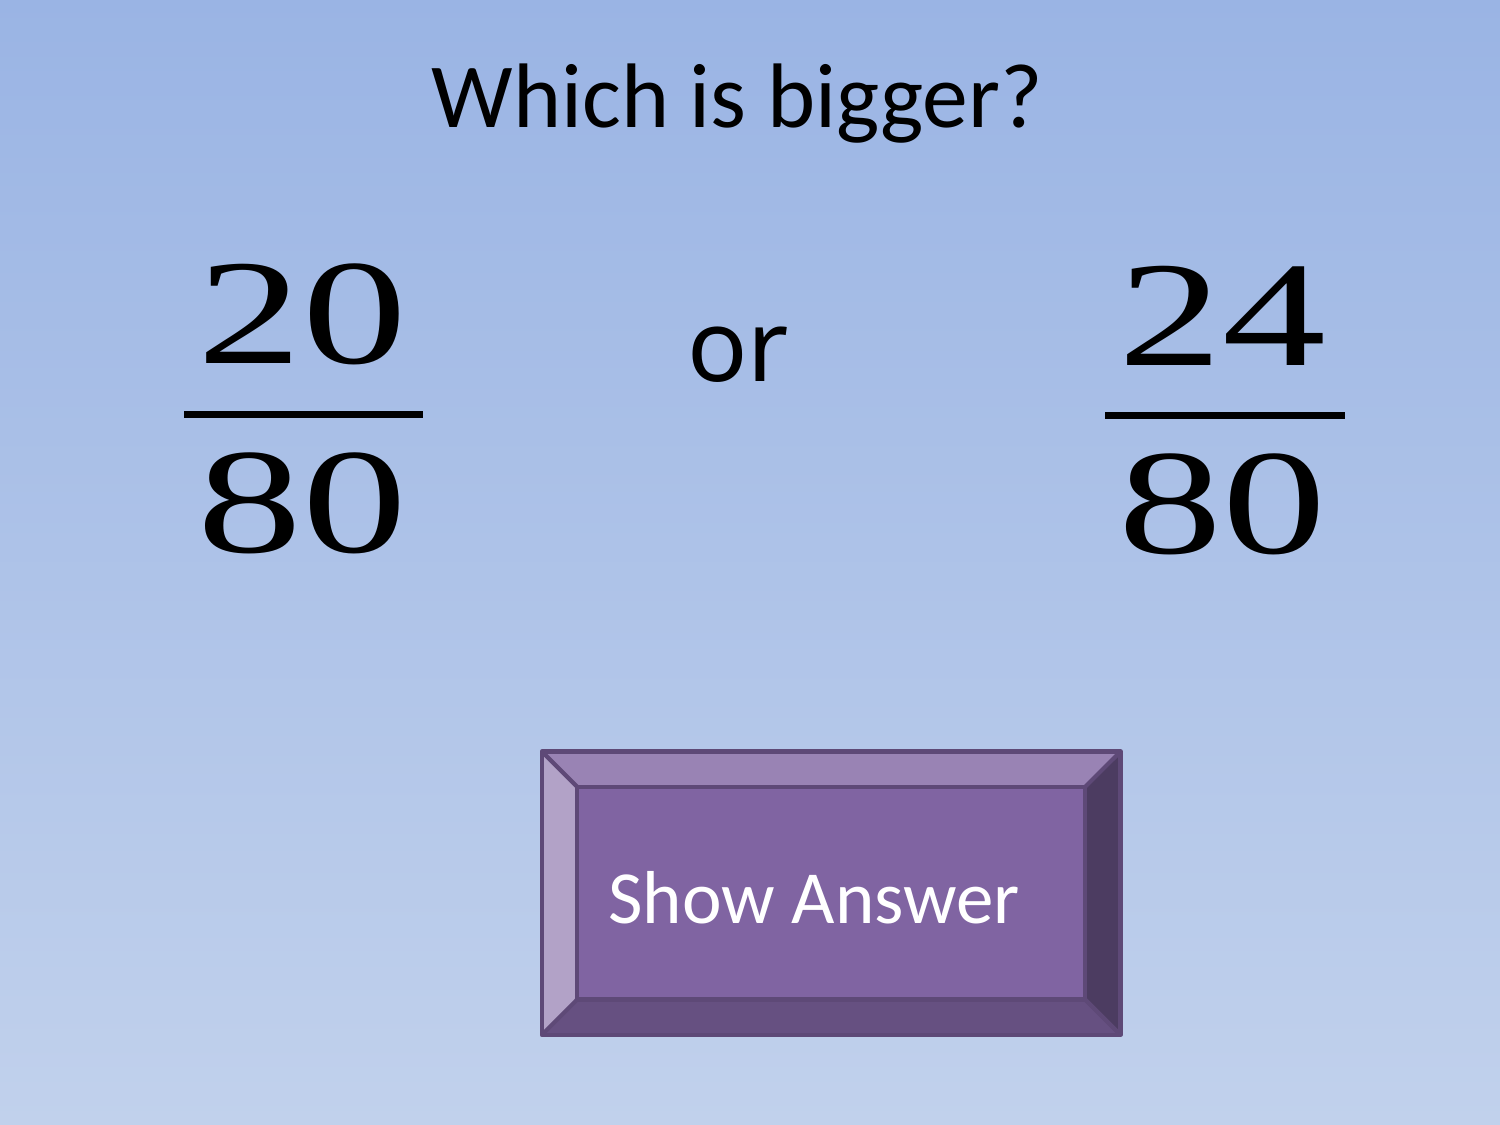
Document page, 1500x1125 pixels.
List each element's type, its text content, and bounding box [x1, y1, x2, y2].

text_box Show Answer [540, 749, 1123, 1037]
text_box or [672, 274, 832, 409]
title Which is bigger? [73, 0, 1424, 185]
